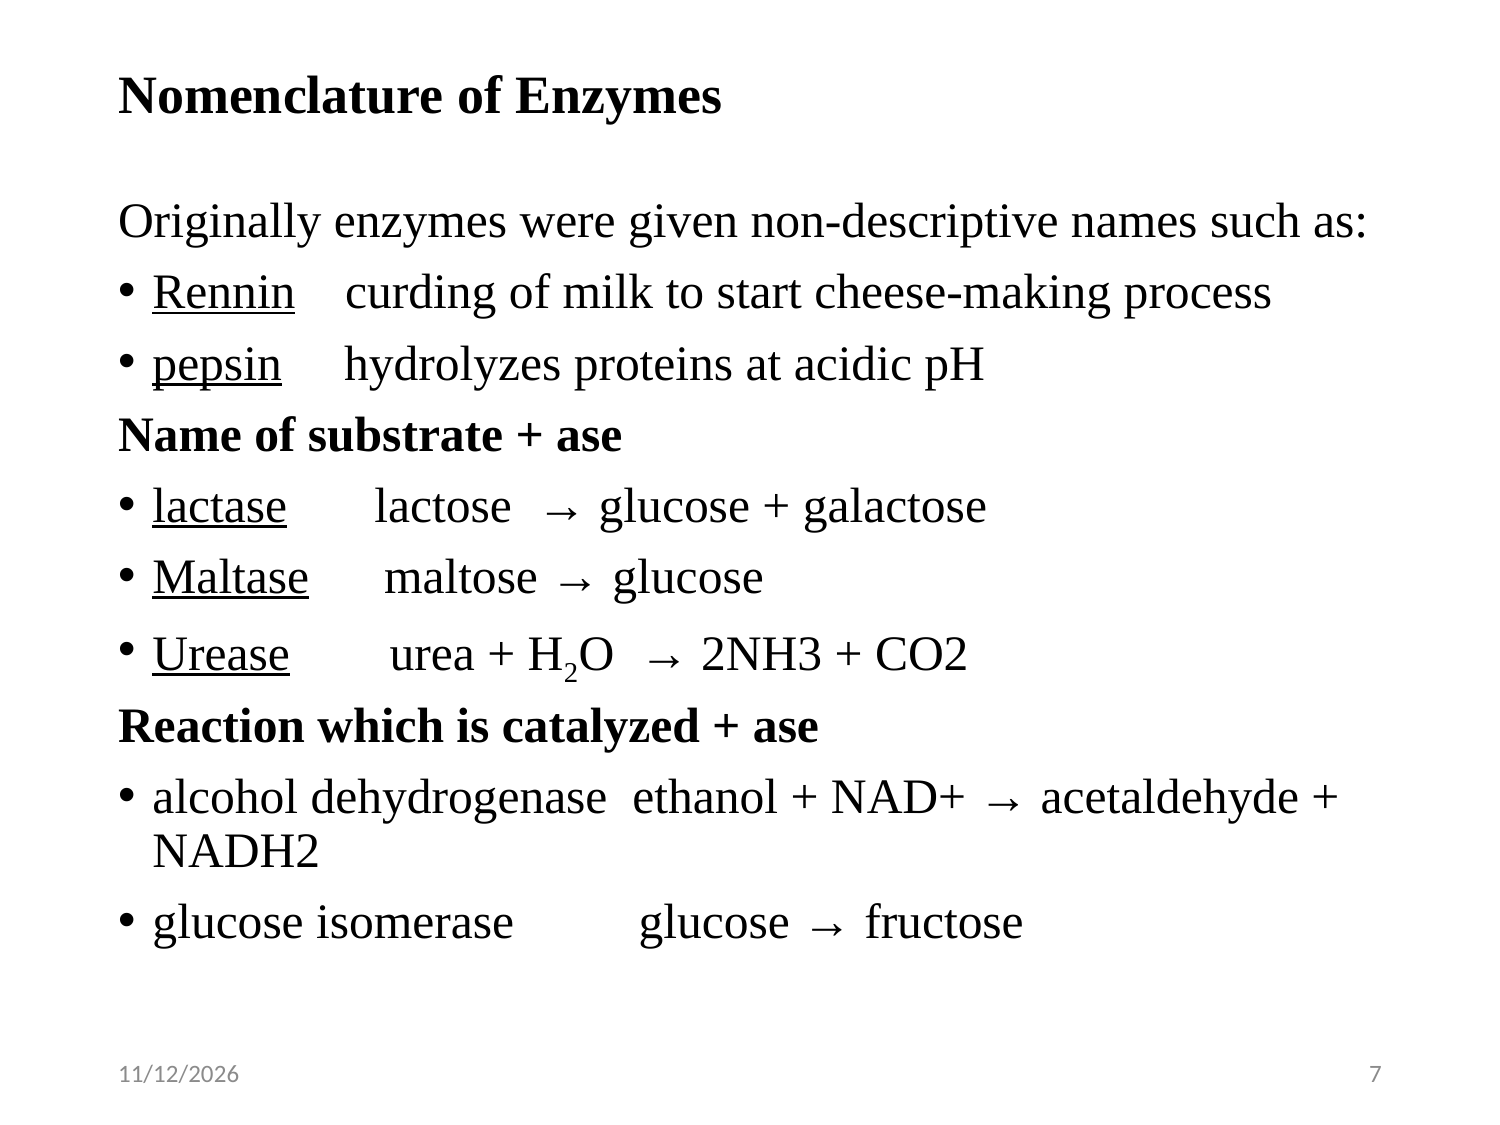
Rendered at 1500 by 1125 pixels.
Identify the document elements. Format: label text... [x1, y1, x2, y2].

list Originally enzymes were given non-descriptive names such as: Rennin curding of milk to start cheese-making process pepsin hydrolyzes proteins at acidic pH Name of substrate + ase lactase lactose → glucose + galactose Maltase maltose → glucose Urease urea + H2O → 2NH3 + CO2 Reaction which is catalyzed + ase alcohol dehydrogenase ethanol + NAD+ → acetaldehyde + NADH2 glucose isomerase glucose → fructose [103, 187, 1397, 1014]
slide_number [103, 1042, 441, 1103]
slide_number 7 [1059, 1042, 1397, 1103]
title Nomenclature of Enzymes [103, 59, 1397, 187]
